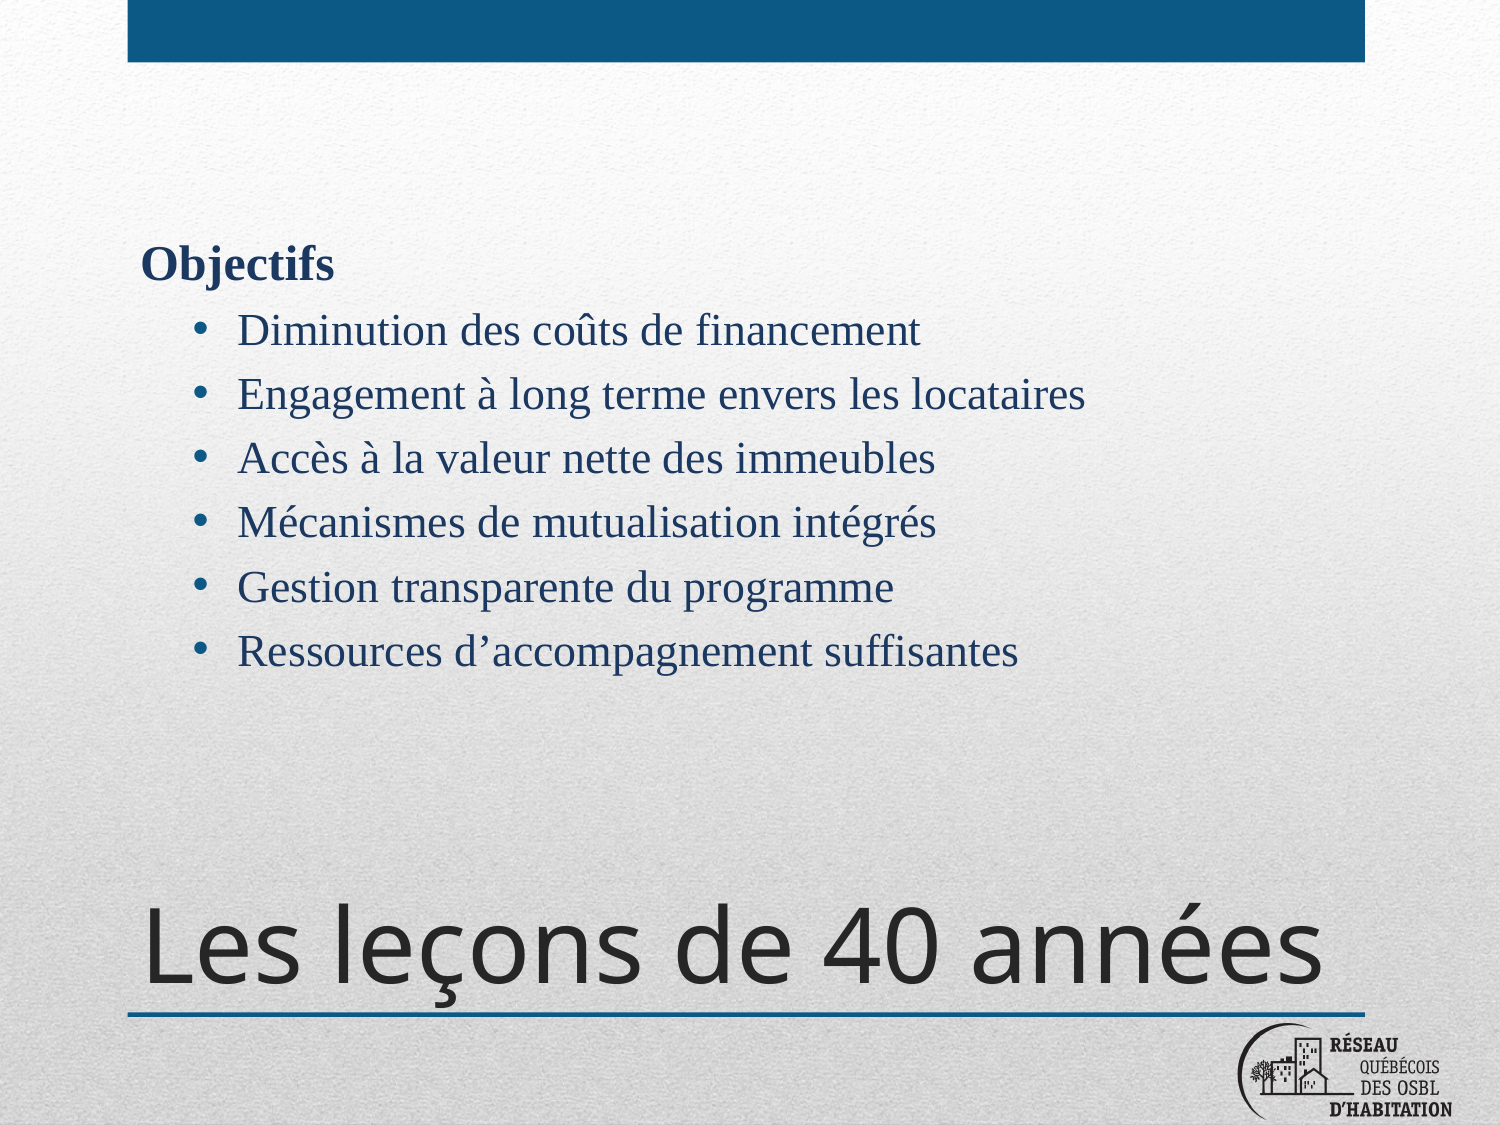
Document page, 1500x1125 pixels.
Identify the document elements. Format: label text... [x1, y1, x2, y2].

list Objectifs Diminution des coûts de financement Engagement à long terme envers les locataires Accès à la valeur nette des immeubles Mécanismes de mutualisation intégrés Gestion transparente du programme Ressources d’accompagnement suffisantes [125, 112, 1363, 794]
picture [1236, 1021, 1453, 1120]
title Les leçons de 40 années [125, 794, 1363, 1013]
